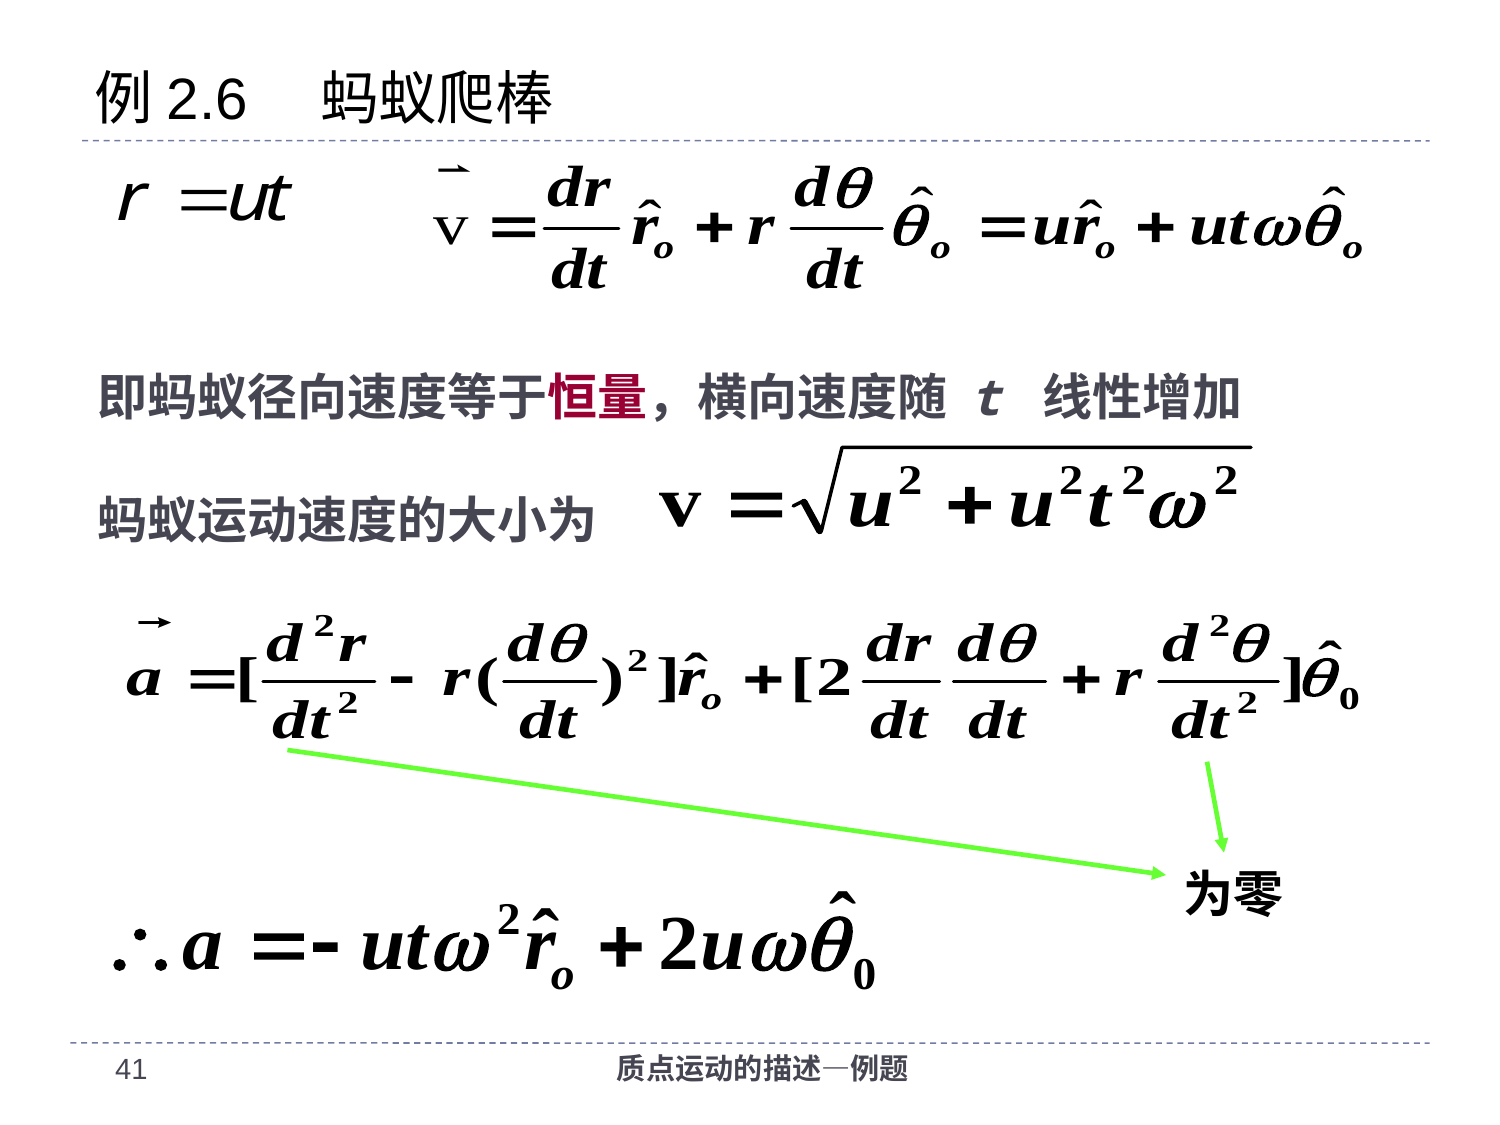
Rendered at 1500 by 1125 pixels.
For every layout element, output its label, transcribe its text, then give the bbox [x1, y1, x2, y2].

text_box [105, 878, 894, 1009]
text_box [421, 152, 1377, 303]
text_box 为零 [1169, 855, 1383, 931]
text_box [644, 429, 1270, 551]
text_box [385, 764, 1167, 880]
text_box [116, 599, 1372, 751]
text_box [1207, 764, 1228, 853]
list 即蚂蚁径向速度等于恒量，横向速度随 t 线性增加 蚂蚁运动速度的大小为 [81, 327, 1421, 551]
title 例2.6 蚂蚁爬棒 [79, 23, 1442, 139]
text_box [105, 175, 314, 238]
footer 质点运动的描述—例题 [475, 1042, 1051, 1103]
slide_number 40 [100, 1042, 426, 1103]
